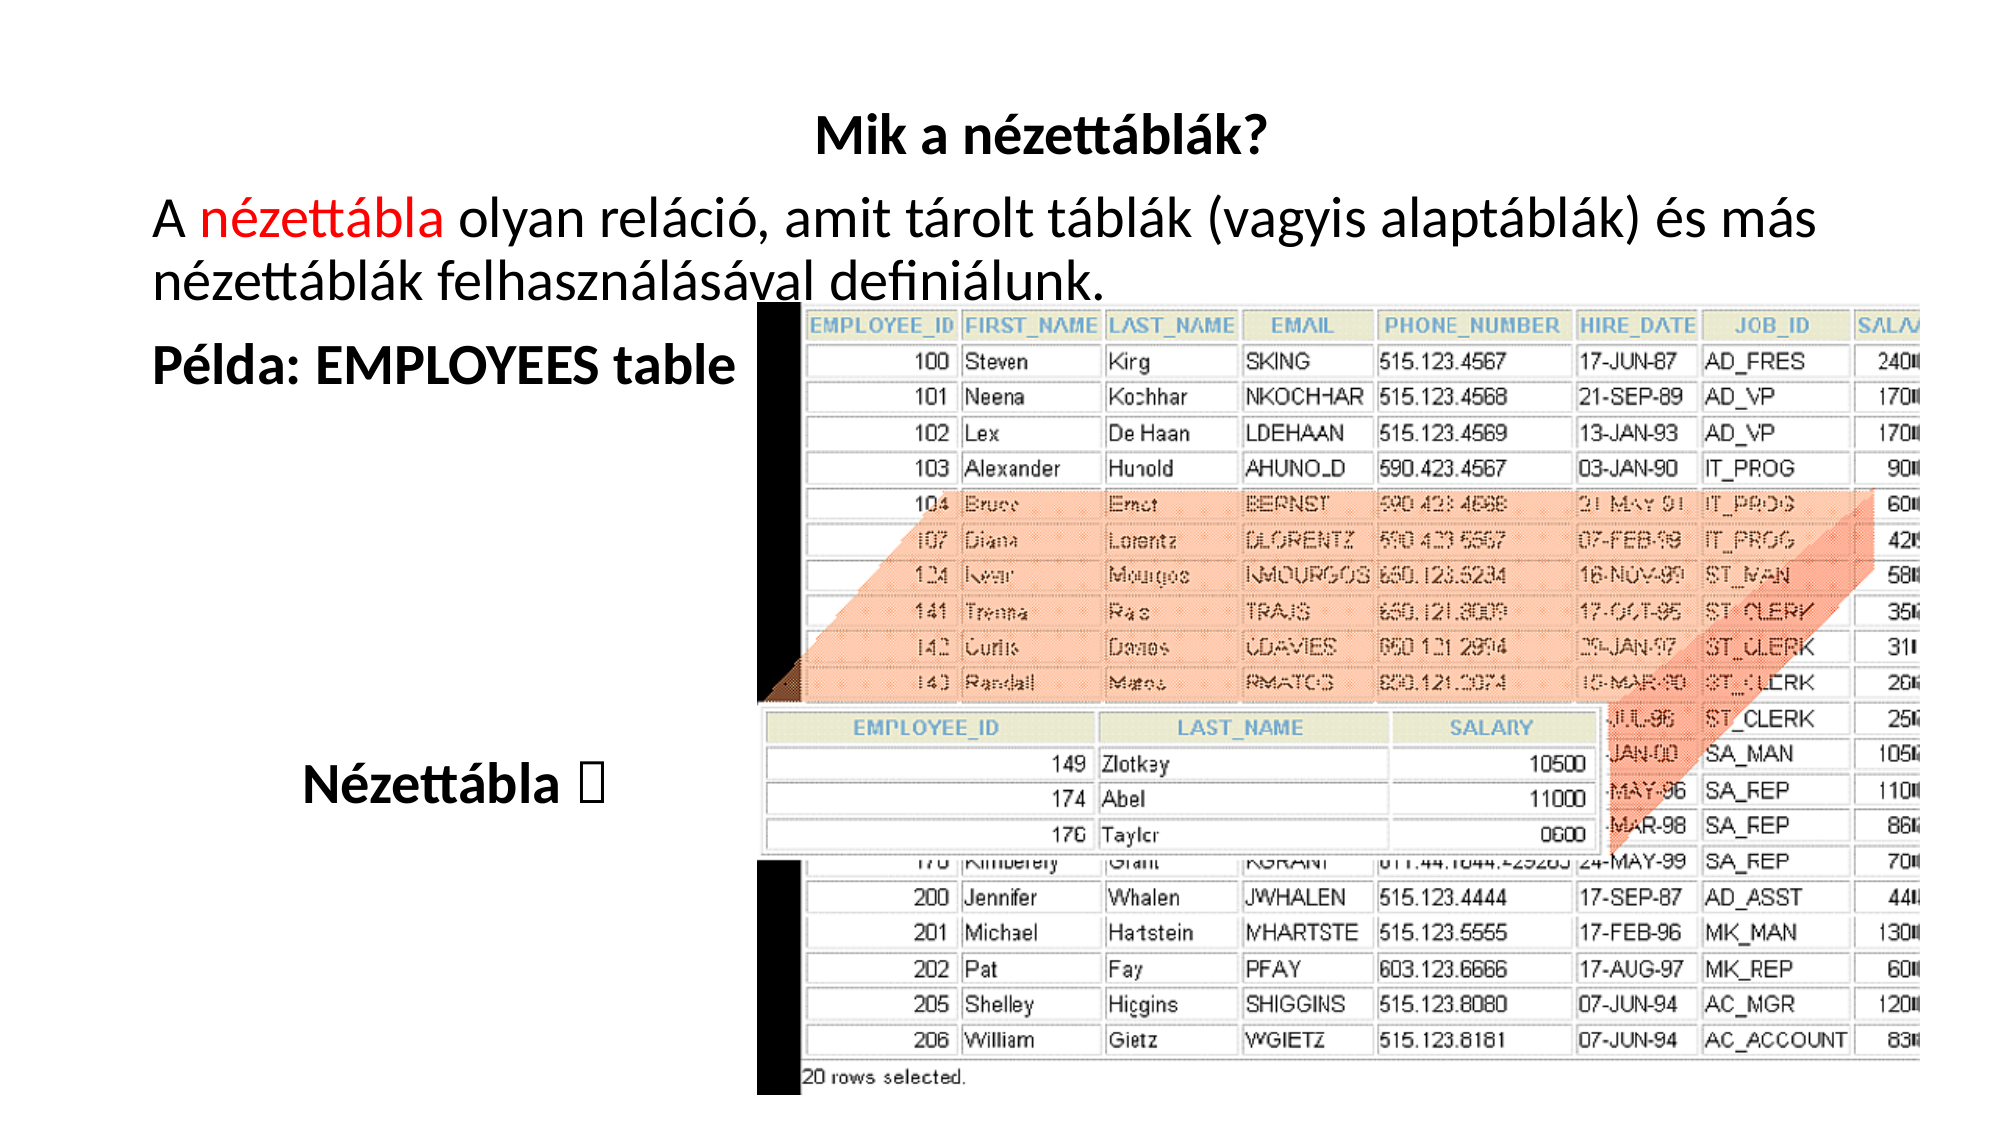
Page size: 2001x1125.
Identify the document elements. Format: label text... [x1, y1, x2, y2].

list Mik a nézettáblák? A nézettábla olyan reláció, amit tárolt táblák (vagyis alaptáblák) és más nézettáblák felhasználásával definiálunk. Példa: EMPLOYEES table Nézettábla  [137, 88, 1960, 1095]
picture [756, 302, 1920, 1095]
